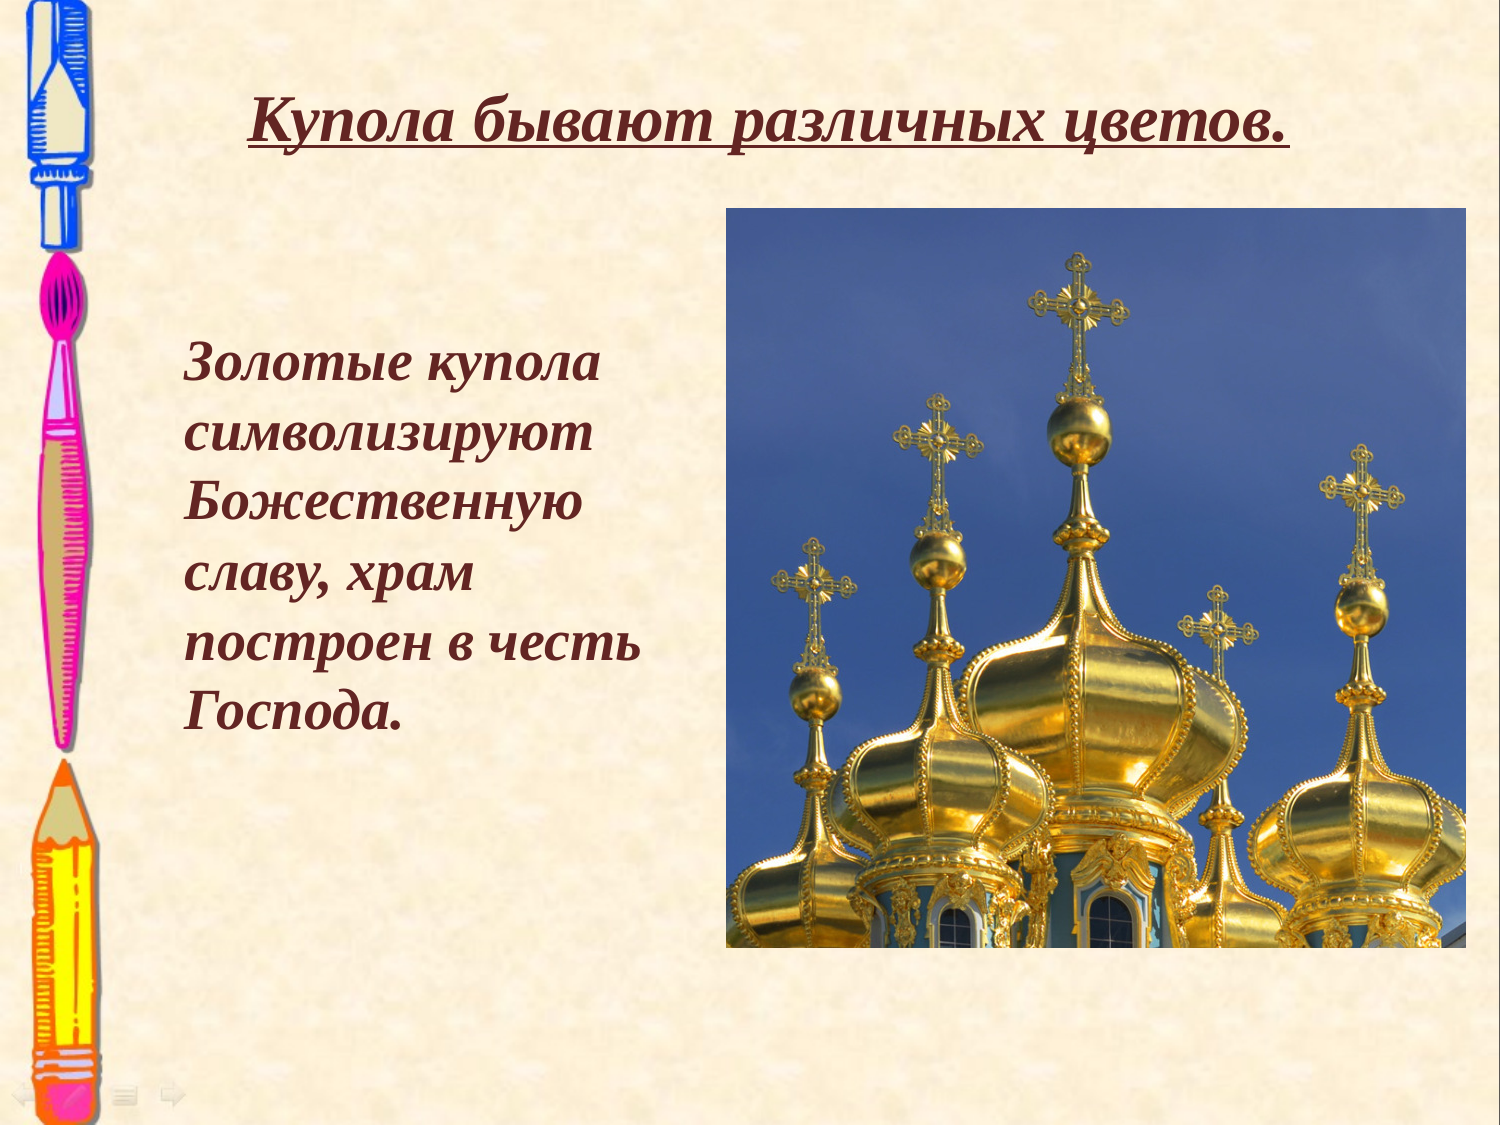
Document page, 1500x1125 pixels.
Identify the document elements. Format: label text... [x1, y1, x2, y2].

title Купола бывают различных цветов. [94, 20, 1445, 209]
picture [0, 0, 1500, 1125]
text_box Золотые купола символизируют Божественную славу, храм построен в честь Господа. [170, 314, 689, 749]
